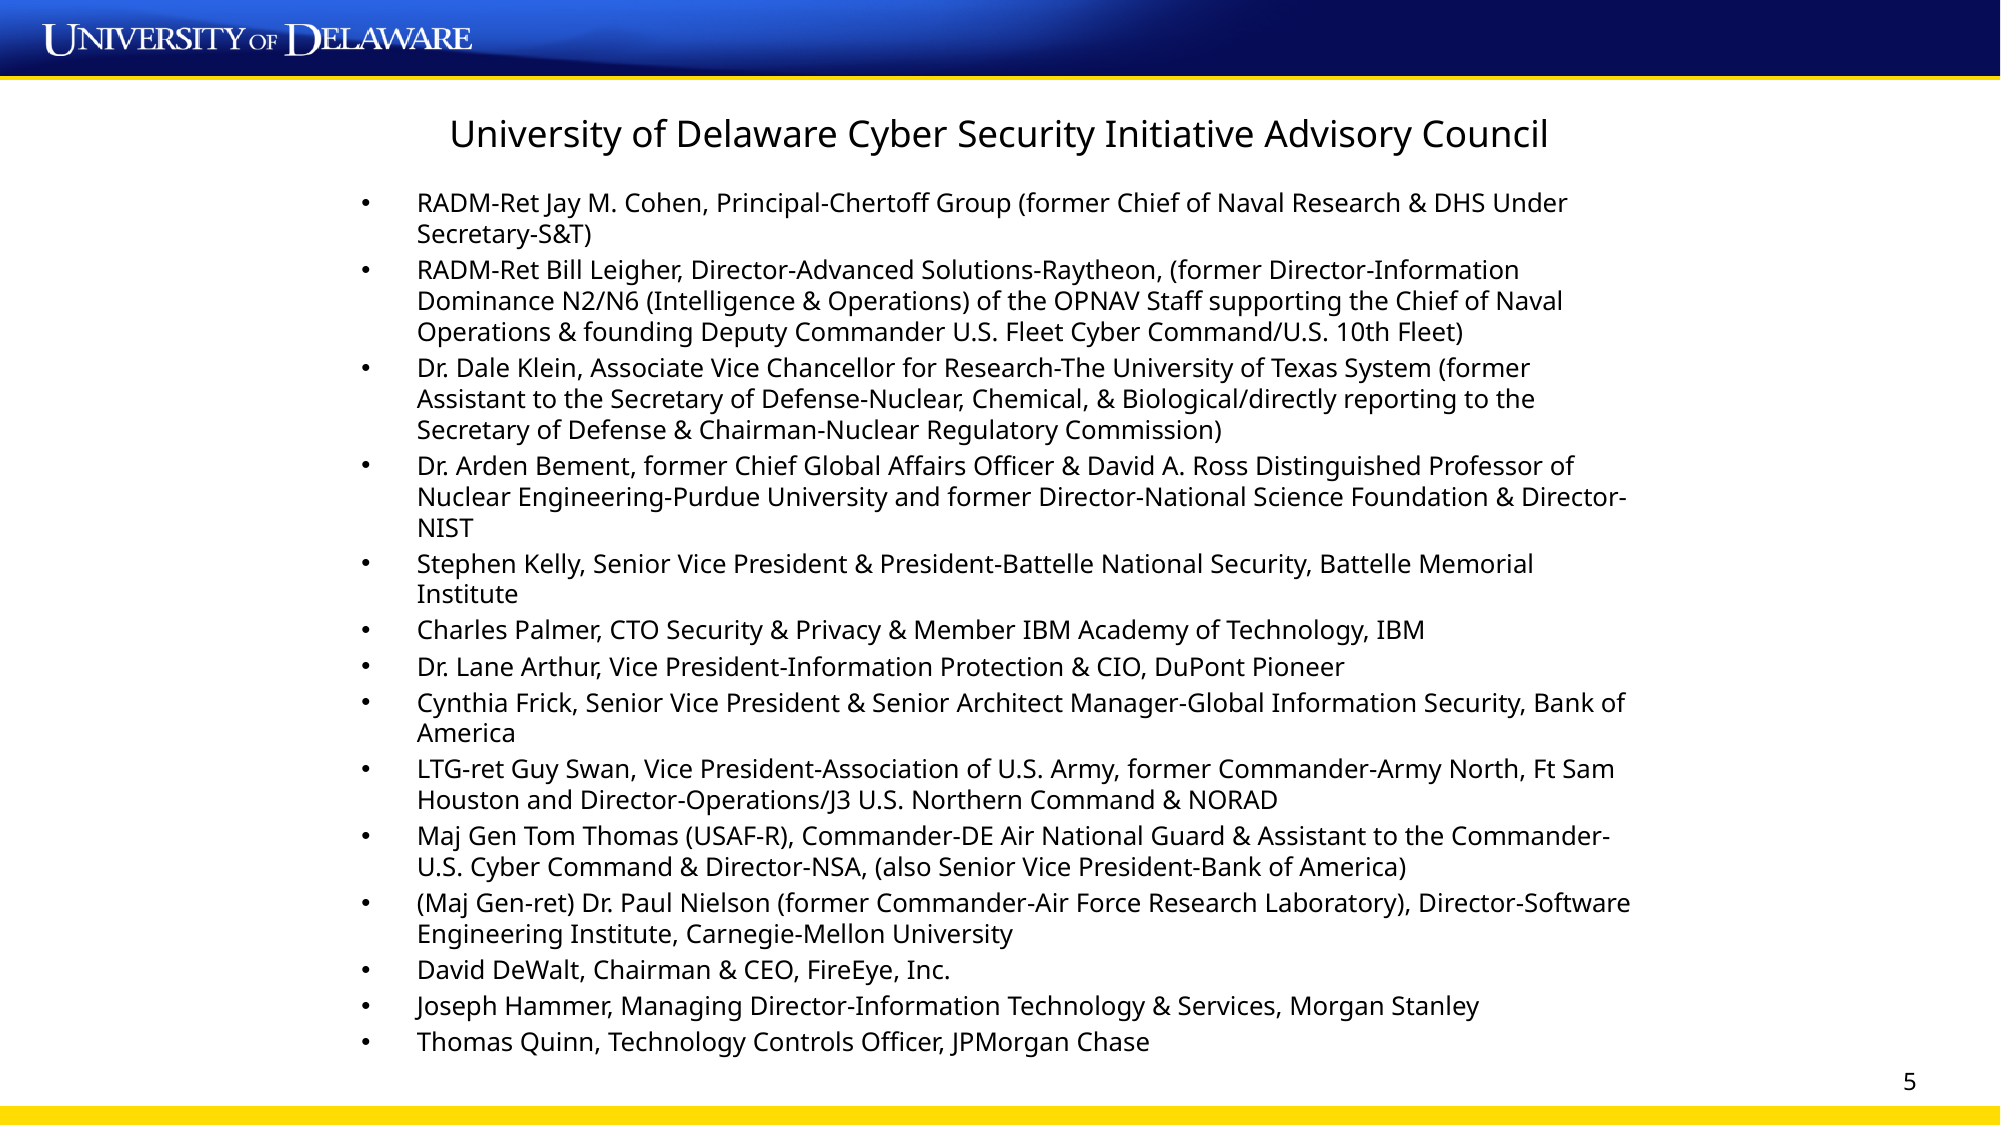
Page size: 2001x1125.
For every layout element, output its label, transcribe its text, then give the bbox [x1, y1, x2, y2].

title University of Delaware Cyber Security Initiative Advisory Council [344, 99, 1656, 166]
list RADM-Ret Jay M. Cohen, Principal-Chertoff Group (former Chief of Naval Research & DHS Under Secretary-S&T) RADM-Ret Bill Leigher, Director-Advanced Solutions-Raytheon, (former Director-Information Dominance N2/N6 (Intelligence & Operations) of the OPNAV Staff supporting the Chief of Naval Operations & founding Deputy Commander U.S. Fleet Cyber Command/U.S. 10th Fleet) Dr. Dale Klein, Associate Vice Chancellor for Research-The University of Texas System (former Assistant to the Secretary of Defense-Nuclear, Chemical, & Biological/directly reporting to the Secretary of Defense & Chairman-Nuclear Regulatory Commission) Dr. Arden Bement, former Chief Global Affairs Officer & David A. Ross Distinguished Professor of Nuclear Engineering-Purdue University and former Director-National Science Foundation & Director-NIST Stephen Kelly, Senior Vice President & President-Battelle National Security, Battelle Memorial Institute Charles Palmer, CTO Security & Privacy & Member IBM Academy of Technology, IBM Dr. Lane Arthur, Vice President-Information Protection & CIO, DuPont Pioneer Cynthia Frick, Senior Vice President & Senior Architect Manager-Global Information Security, Bank of America LTG-ret Guy Swan, Vice President-Association of U.S. Army, former Commander-Army North, Ft Sam Houston and Director-Operations/J3 U.S. Northern Command & NORAD Maj Gen Tom Thomas (USAF-R), Commander-DE Air National Guard & Assistant to the Commander-U.S. Cyber Command & Director-NSA, (also Senior Vice President-Bank of America) (Maj Gen-ret) Dr. Paul Nielson (former Commander-Air Force Research Laboratory), Director-Software Engineering Institute, Carnegie-Mellon University David DeWalt, Chairman & CEO, FireEye, Inc. Joseph Hammer, Managing Director-Information Technology & Services, Morgan Stanley Thomas Quinn, Technology Controls Officer, JPMorgan Chase [344, 178, 1656, 1053]
picture [0, 0, 2001, 1125]
slide_number 5 [1466, 1062, 1934, 1103]
